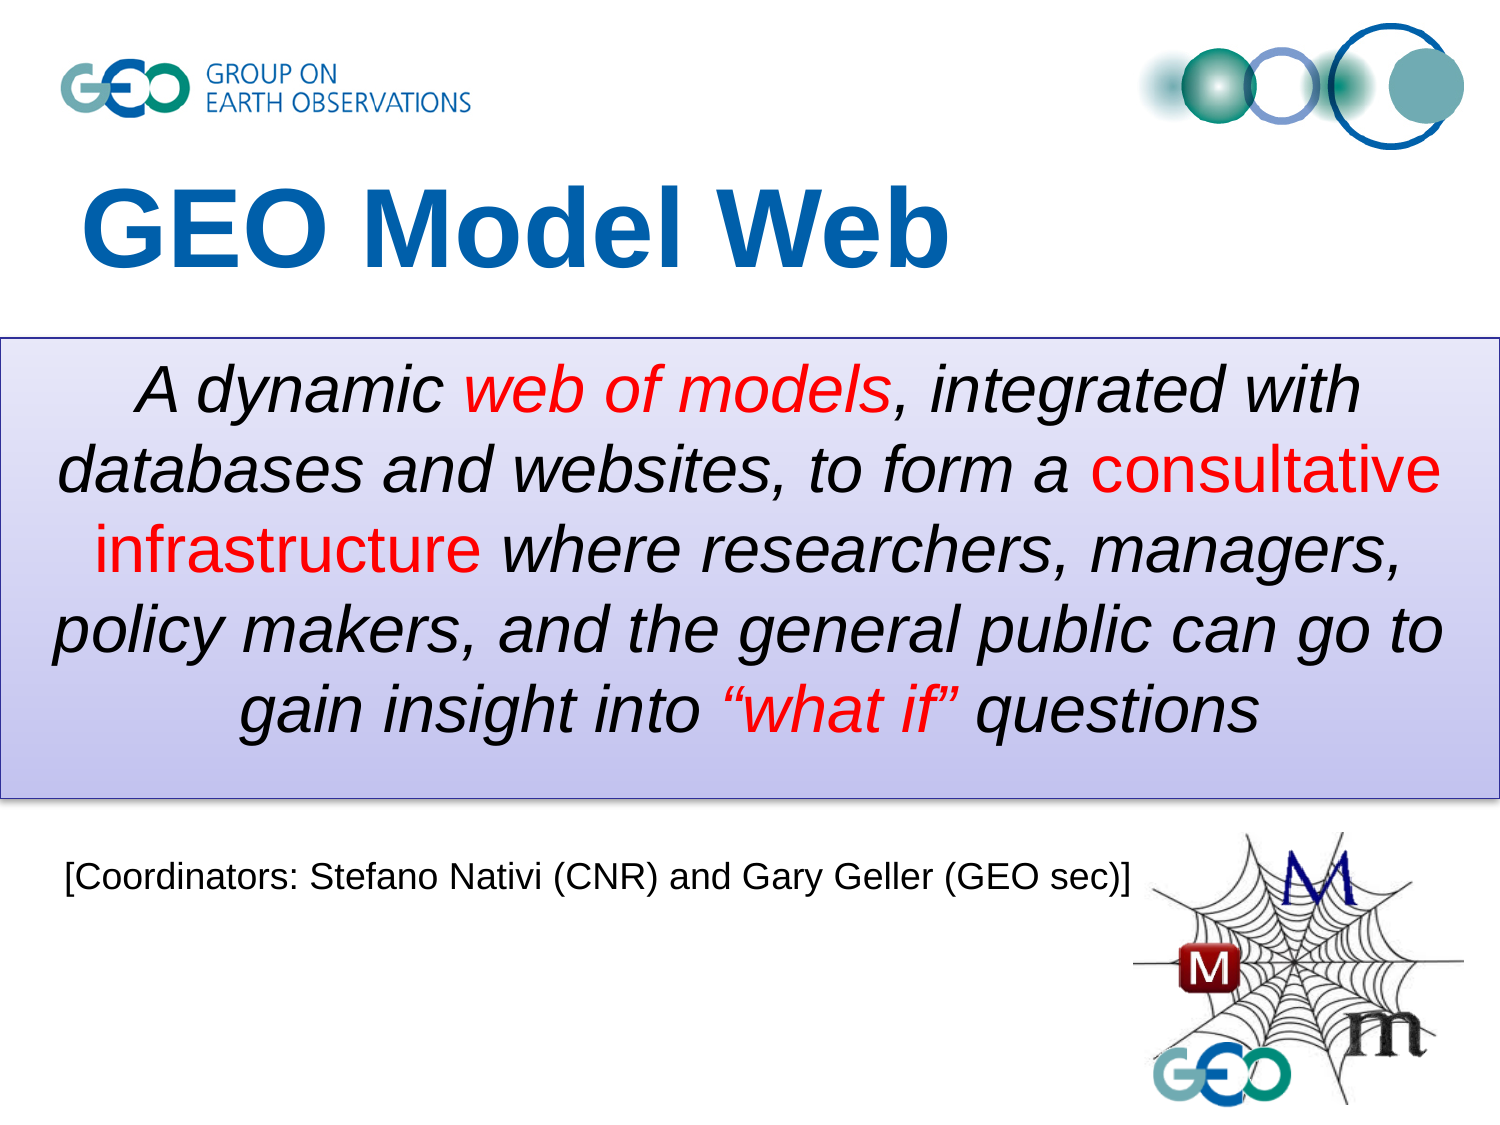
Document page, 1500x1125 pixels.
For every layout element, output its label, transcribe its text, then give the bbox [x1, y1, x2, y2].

list A dynamic web of models, integrated with databases and websites, to form a consultative infrastructure where researchers, managers, policy makers, and the general public can go to gain insight into “what if” questions [0, 337, 1500, 799]
text_box [Coordinators: Stefano Nativi (CNR) and Gary Geller (GEO sec)] [49, 844, 1127, 905]
picture [0, 0, 1500, 337]
picture [0, 799, 1500, 1125]
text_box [1133, 832, 1465, 1105]
title GEO Model Web [64, 176, 1299, 268]
